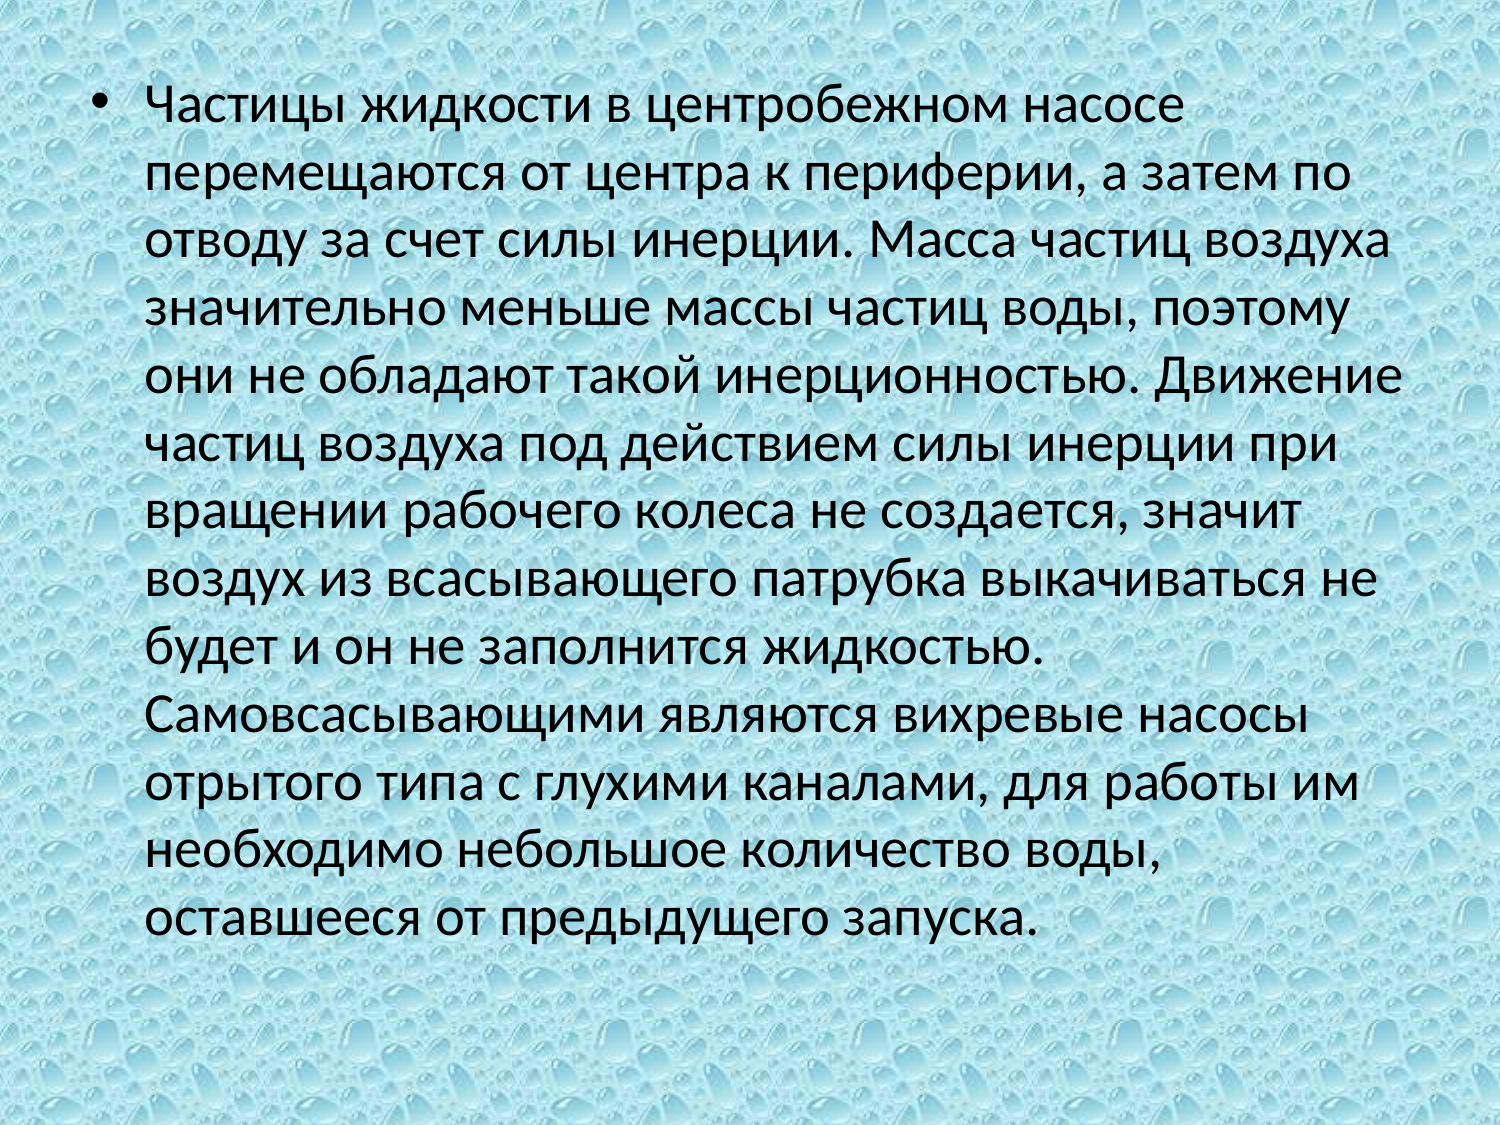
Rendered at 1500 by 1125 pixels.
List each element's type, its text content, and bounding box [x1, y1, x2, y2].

list Частицы жидкости в центробежном насосе перемещаются от центра к периферии, а затем по отводу за счет силы инерции. Масса частиц воздуха значительно меньше массы частиц воды, поэтому они не обладают такой инерционностью. Движение частиц воздуха под действием силы инерции при вращении рабочего колеса не создается, значит воздух из всасывающего патрубка выкачиваться не будет и он не заполнится жидкостью. Самовсасывающими являются вихревые насосы отрытого типа с глухими каналами, для работы им необходимо небольшое количество воды, оставшееся от предыдущего запуска. [75, 58, 1425, 1005]
picture [0, 0, 1500, 1125]
